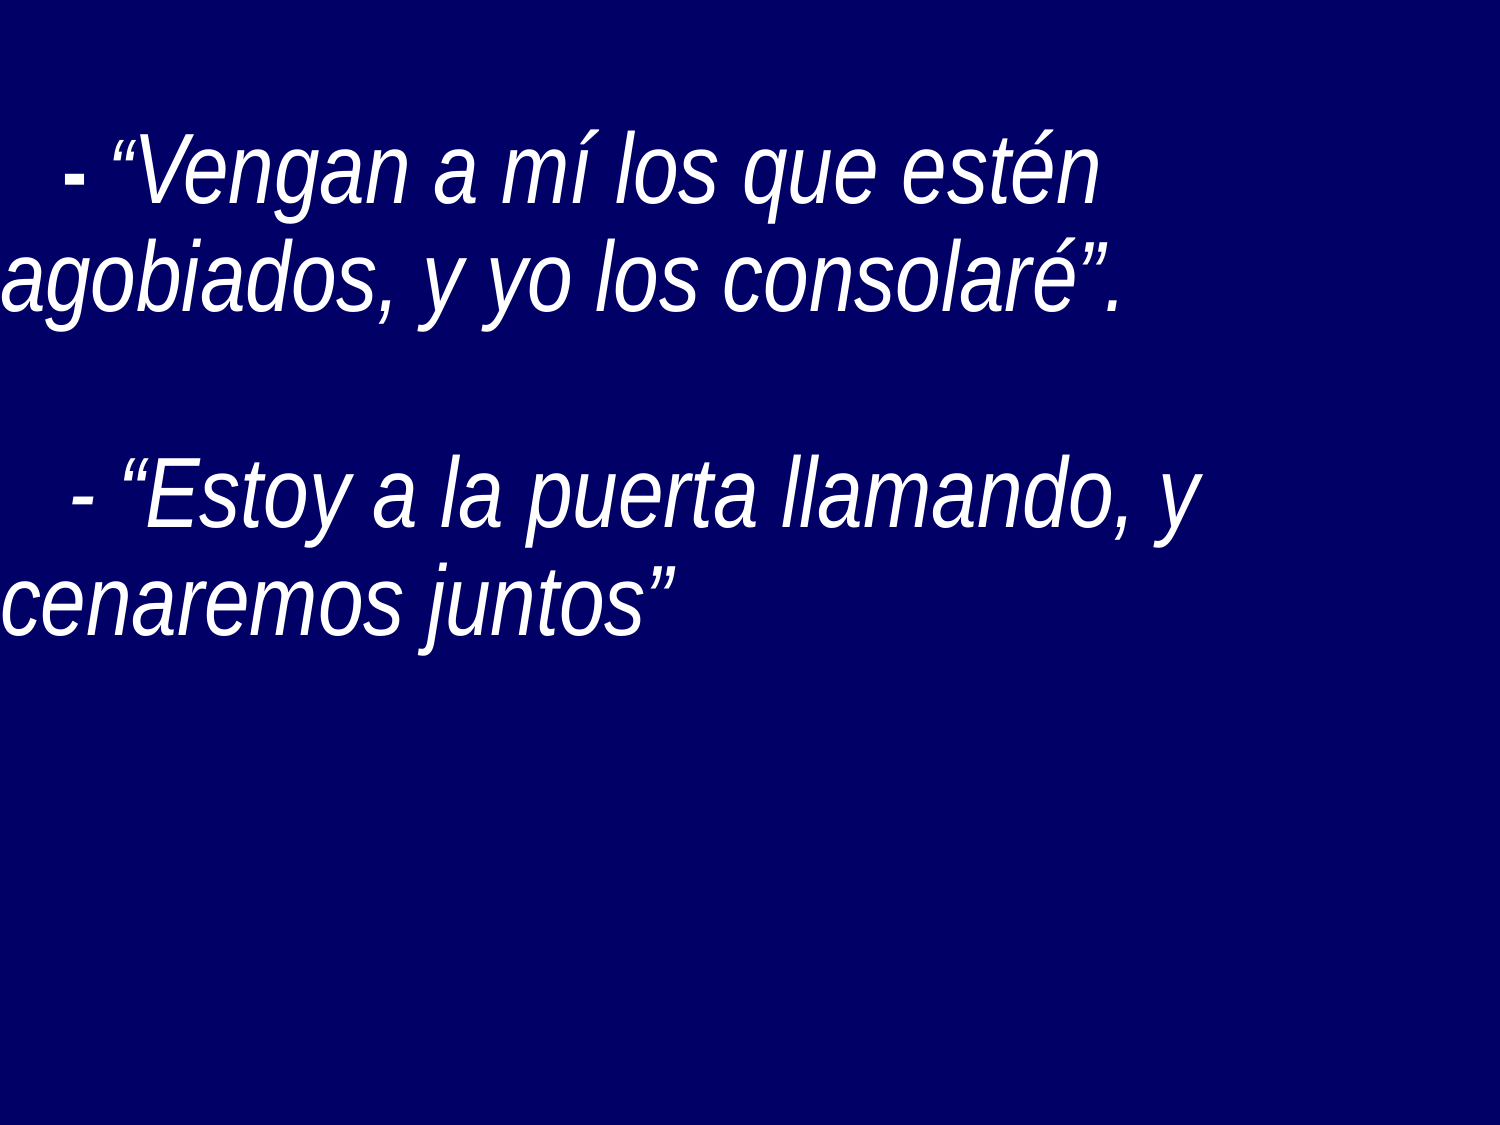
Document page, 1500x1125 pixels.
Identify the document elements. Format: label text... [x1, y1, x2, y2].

text_box - “Vengan a mí los que estén agobiados, y yo los consolaré”. - “Estoy a la puerta llamando, y cenaremos juntos” [0, 0, 1500, 665]
